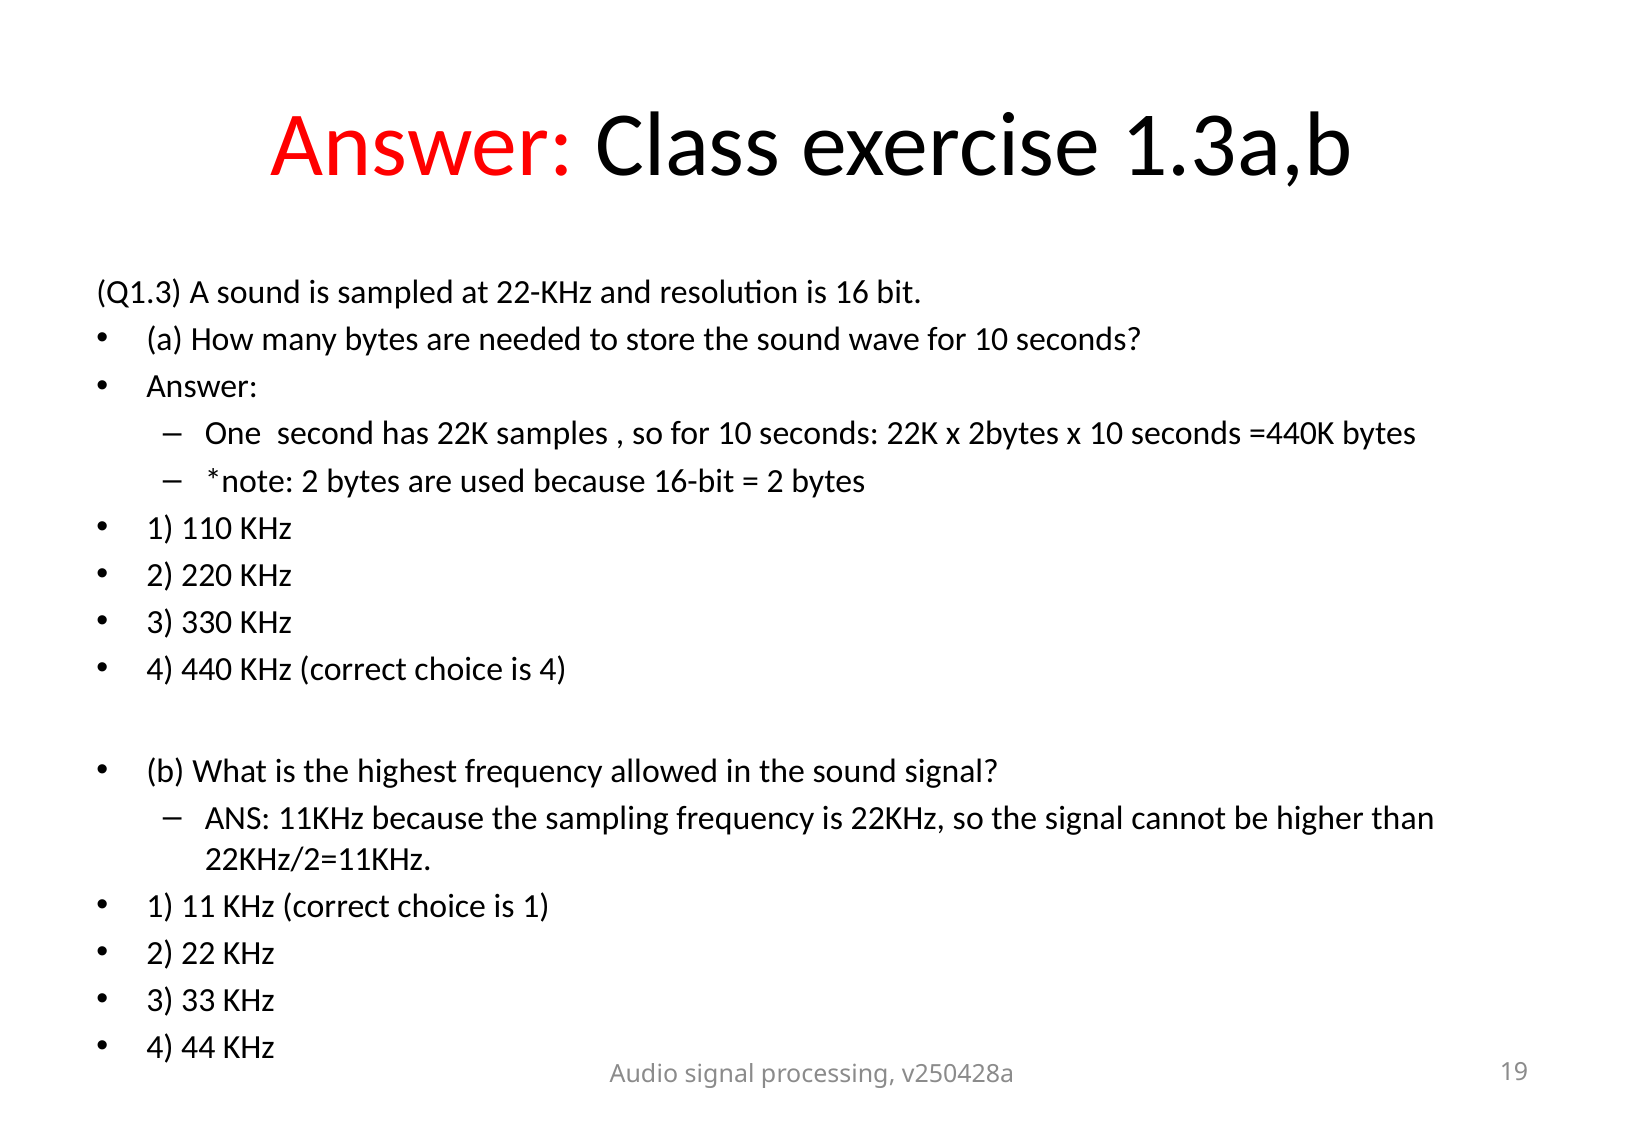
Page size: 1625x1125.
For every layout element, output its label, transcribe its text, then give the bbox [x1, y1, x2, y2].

footer Audio signal processing, v250428a [555, 1042, 1070, 1103]
slide_number 19 [1164, 1042, 1544, 1103]
list (Q1.3) A sound is sampled at 22-KHz and resolution is 16 bit. (a) How many bytes are needed to store the sound wave for 10 seconds? Answer: One second has 22K samples , so for 10 seconds: 22K x 2bytes x 10 seconds =440K bytes *note: 2 bytes are used because 16-bit = 2 bytes 1) 110 KHz 2) 220 KHz 3) 330 KHz 4) 440 KHz (correct choice is 4) (b) What is the highest frequency allowed in the sound signal? ANS: 11KHz because the sampling frequency is 22KHz, so the signal cannot be higher than 22KHz/2=11KHz. 1) 11 KHz (correct choice is 1) 2) 22 KHz 3) 33 KHz 4) 44 KHz [81, 262, 1544, 1080]
title Answer: Class exercise 1.3a,b [81, 45, 1544, 233]
